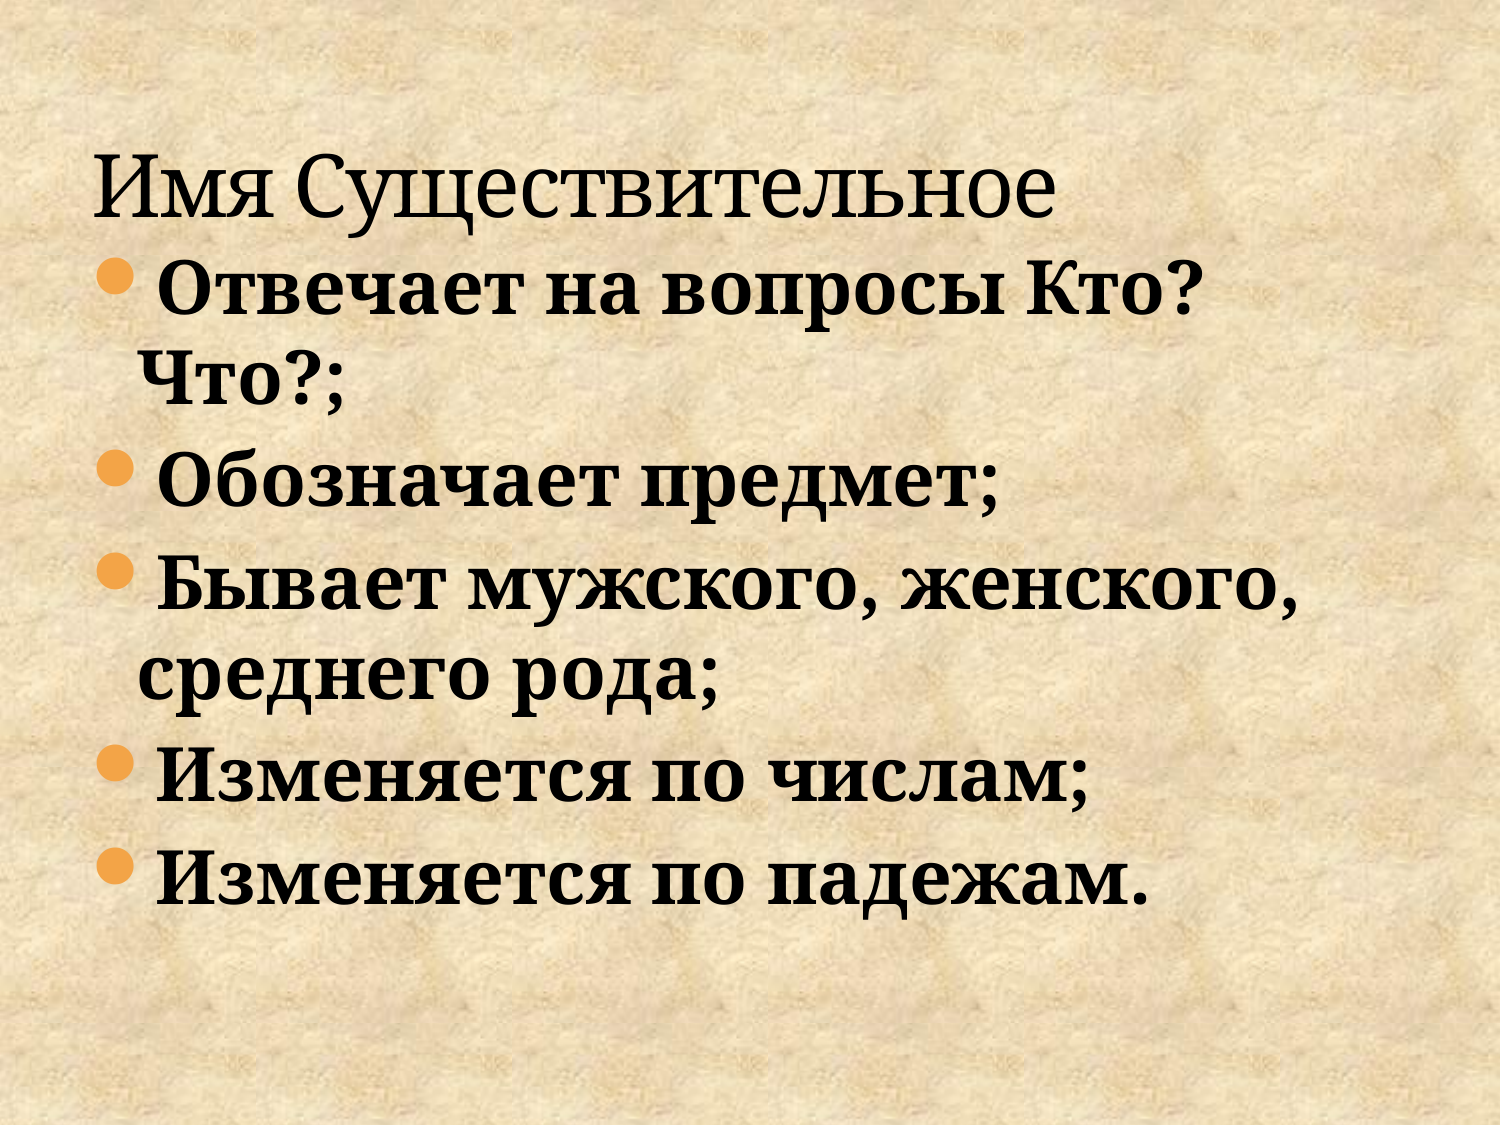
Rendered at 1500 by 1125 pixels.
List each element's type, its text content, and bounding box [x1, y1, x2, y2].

picture [0, 0, 1500, 1125]
title Имя Существительное [76, 42, 1427, 243]
list Отвечает на вопросы Кто? Что?; Обозначает предмет; Бывает мужского, женского, среднего рода; Изменяется по числам; Изменяется по падежам. [76, 243, 1427, 982]
